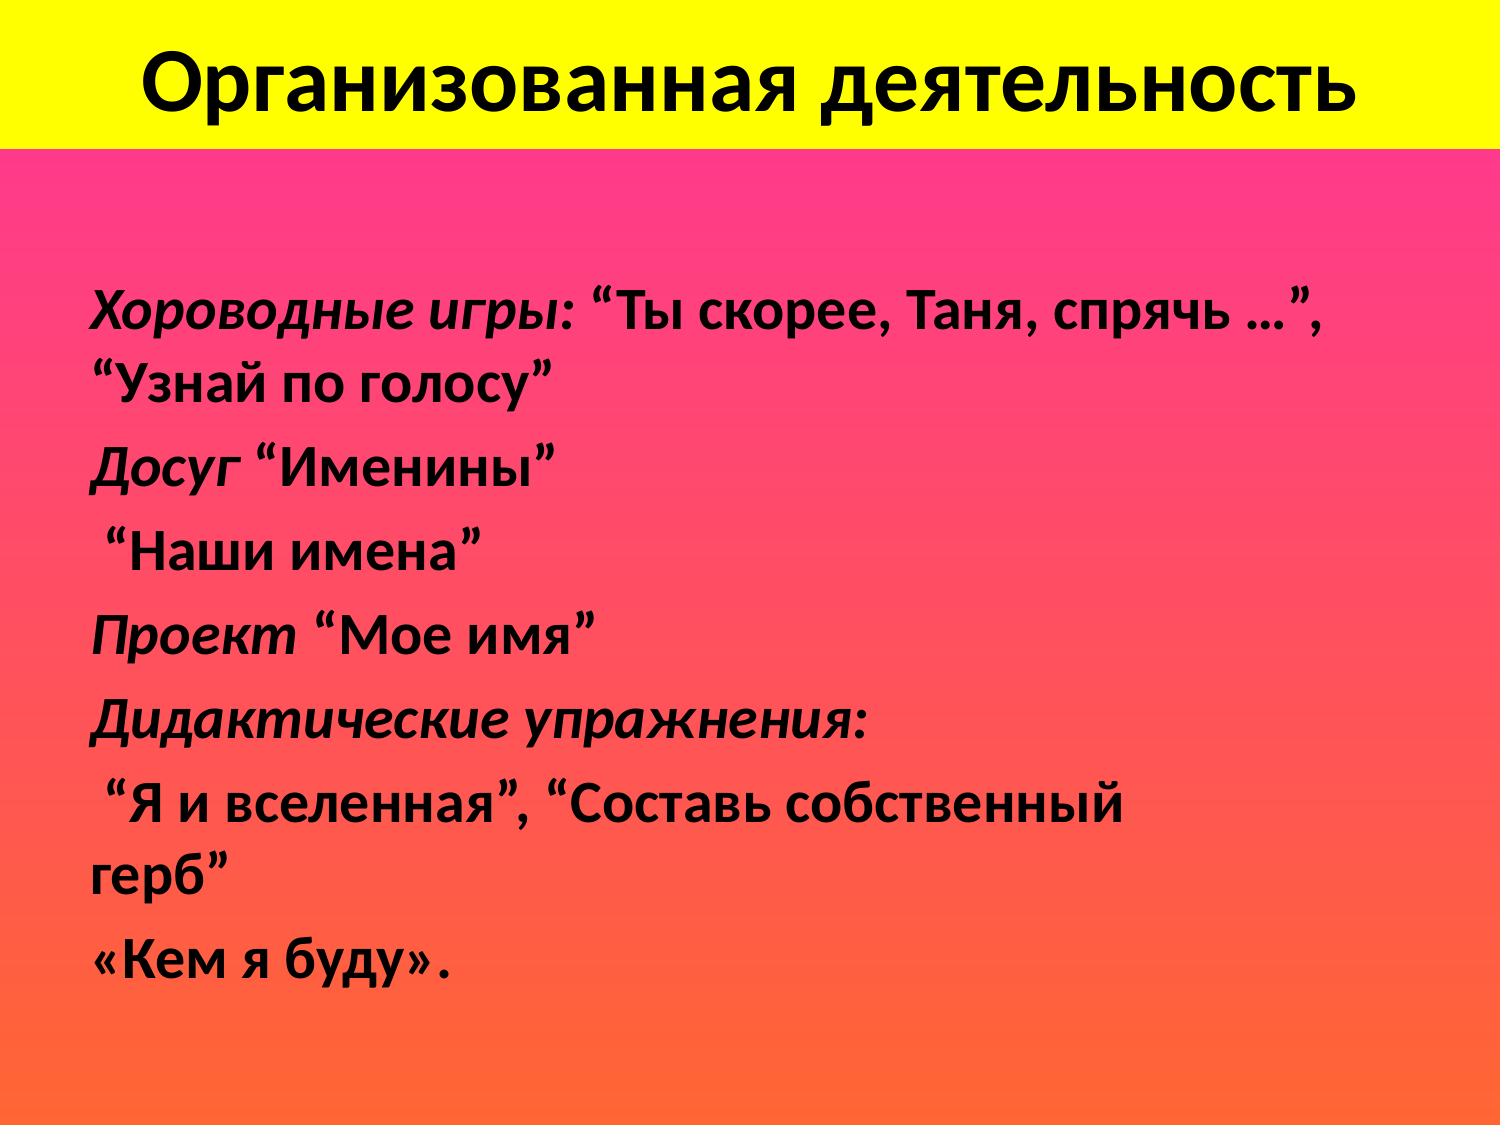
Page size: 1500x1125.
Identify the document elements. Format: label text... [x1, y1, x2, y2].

list Хороводные игры: “Ты скорее, Таня, спрячь …”, “Узнай по голосу” Досуг “Именины” “Наши имена” Проект “Мое имя” Дидактические упражнения: “Я и вселенная”, “Составь собственный герб” «Кем я буду». [75, 262, 1425, 1005]
title Организованная деятельность [0, 0, 1500, 149]
